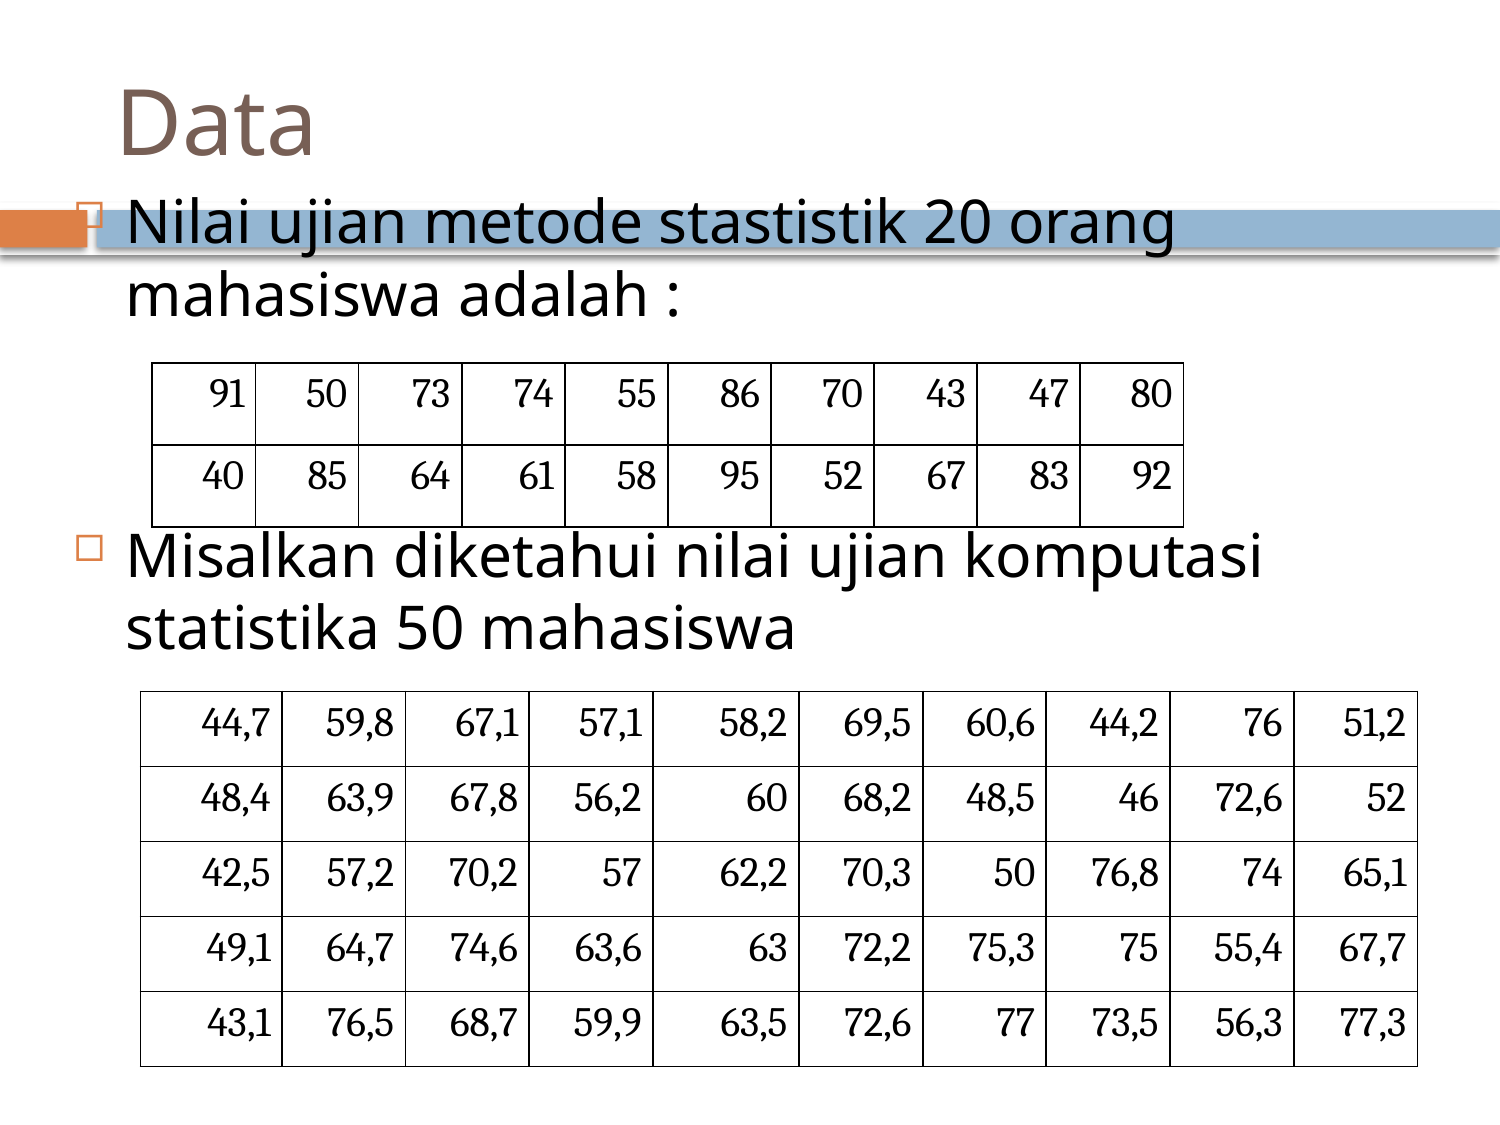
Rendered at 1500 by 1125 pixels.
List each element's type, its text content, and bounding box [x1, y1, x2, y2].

table_header 57,1 [530, 692, 652, 766]
table_cell 60 [654, 767, 798, 841]
table_header 55 [566, 364, 667, 444]
table_cell 77,3 [1295, 992, 1417, 1066]
table_cell 67 [875, 446, 976, 526]
table_cell 40 [153, 446, 255, 526]
table_cell 63 [654, 917, 798, 991]
table_cell 57 [530, 842, 652, 916]
table_cell 59,9 [530, 992, 652, 1066]
table_cell 68,7 [406, 992, 528, 1066]
table_header 86 [669, 364, 770, 444]
table_cell 49,1 [141, 917, 281, 991]
table_cell 56,2 [530, 767, 652, 841]
table_header 76 [1171, 692, 1293, 766]
table_cell 52 [1295, 767, 1417, 841]
list Nilai ujian metode stastistik 20 orang mahasiswa adalah : Misalkan diketahui nilai ujian komputasi statistika 50 mahasiswa [58, 175, 1425, 1005]
table_header 51,2 [1295, 692, 1417, 766]
table_header 91 [153, 364, 255, 444]
table_cell 95 [669, 446, 770, 526]
table_cell 83 [978, 446, 1079, 526]
table_header 80 [1081, 364, 1183, 444]
table_header 58,2 [654, 692, 798, 766]
table_cell 65,1 [1295, 842, 1417, 916]
table_cell 72,6 [800, 992, 922, 1066]
table_cell 57,2 [283, 842, 405, 916]
table_cell 70,3 [800, 842, 922, 916]
table_cell 77 [924, 992, 1045, 1066]
table_cell 92 [1081, 446, 1183, 526]
table_cell 68,2 [800, 767, 922, 841]
table_header 43 [875, 364, 976, 444]
table_cell 52 [772, 446, 873, 526]
table_cell 62,2 [654, 842, 798, 916]
table_cell 70,2 [406, 842, 528, 916]
table_cell 42,5 [141, 842, 281, 916]
table_header 50 [256, 364, 358, 444]
table_cell 58 [566, 446, 667, 526]
table_header 59,8 [283, 692, 405, 766]
table_header 47 [978, 364, 1079, 444]
table_header 67,1 [406, 692, 528, 766]
title Data [100, 37, 1438, 200]
table_header 60,6 [924, 692, 1045, 766]
table_cell 75,3 [924, 917, 1045, 991]
table_header 44,7 [141, 692, 281, 766]
table_cell 56,3 [1171, 992, 1293, 1066]
table_cell 50 [924, 842, 1045, 916]
table_header 74 [463, 364, 564, 444]
table_cell 63,9 [283, 767, 405, 841]
table_cell 43,1 [141, 992, 281, 1066]
table_cell 75 [1047, 917, 1169, 991]
table_header 44,2 [1047, 692, 1169, 766]
table_cell 46 [1047, 767, 1169, 841]
table_cell 74,6 [406, 917, 528, 991]
table_header 69,5 [800, 692, 922, 766]
table_cell 48,5 [924, 767, 1045, 841]
table_header 70 [772, 364, 873, 444]
table_cell 73,5 [1047, 992, 1169, 1066]
table_cell 63,5 [654, 992, 798, 1066]
table_cell 61 [463, 446, 564, 526]
table_cell 76,8 [1047, 842, 1169, 916]
table_cell 72,6 [1171, 767, 1293, 841]
table_cell 85 [256, 446, 358, 526]
table_cell 74 [1171, 842, 1293, 916]
table_cell 67,8 [406, 767, 528, 841]
table_cell 76,5 [283, 992, 405, 1066]
table_cell 63,6 [530, 917, 652, 991]
table_cell 55,4 [1171, 917, 1293, 991]
table_cell 67,7 [1295, 917, 1417, 991]
table_cell 64,7 [283, 917, 405, 991]
table_cell 64 [359, 446, 461, 526]
table_header 73 [359, 364, 461, 444]
table_cell 72,2 [800, 917, 922, 991]
table_cell 48,4 [141, 767, 281, 841]
